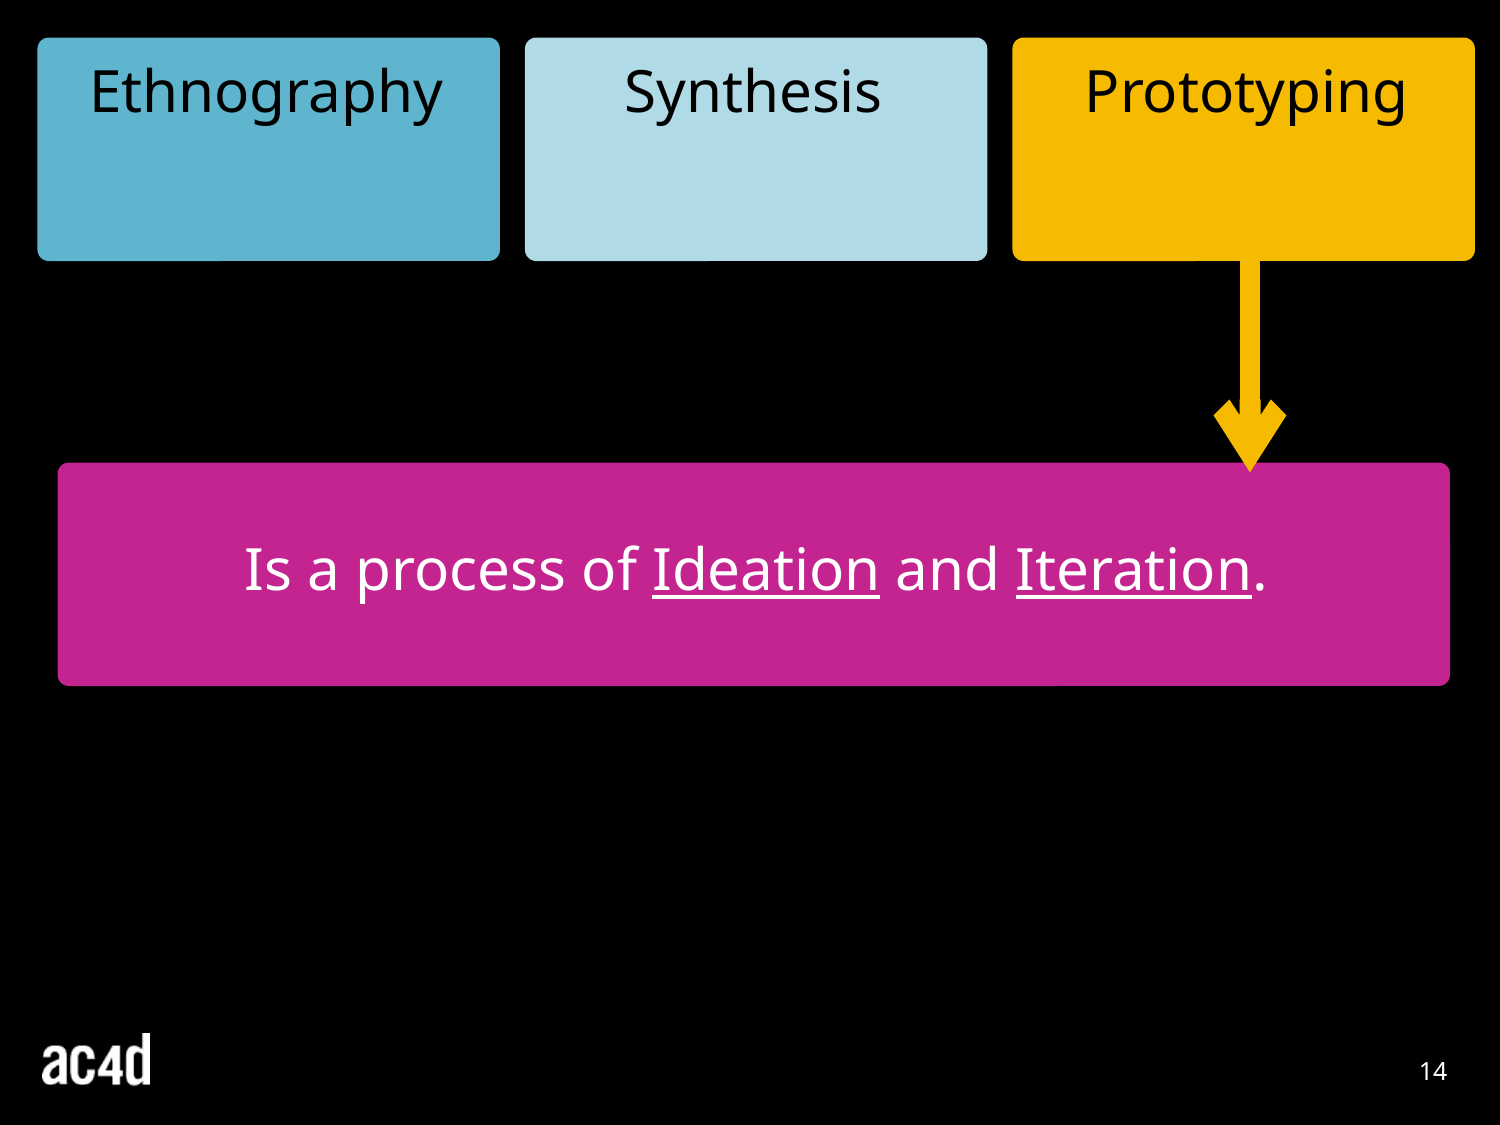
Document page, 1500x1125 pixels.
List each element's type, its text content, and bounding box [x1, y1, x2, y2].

text_box [57, 610, 1451, 687]
text_box Is a process of Ideation and Iteration. [37, 525, 1475, 610]
slide_number 14 [1112, 1042, 1463, 1103]
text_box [37, 37, 1476, 262]
text_box [57, 462, 1450, 525]
picture [42, 1033, 150, 1088]
